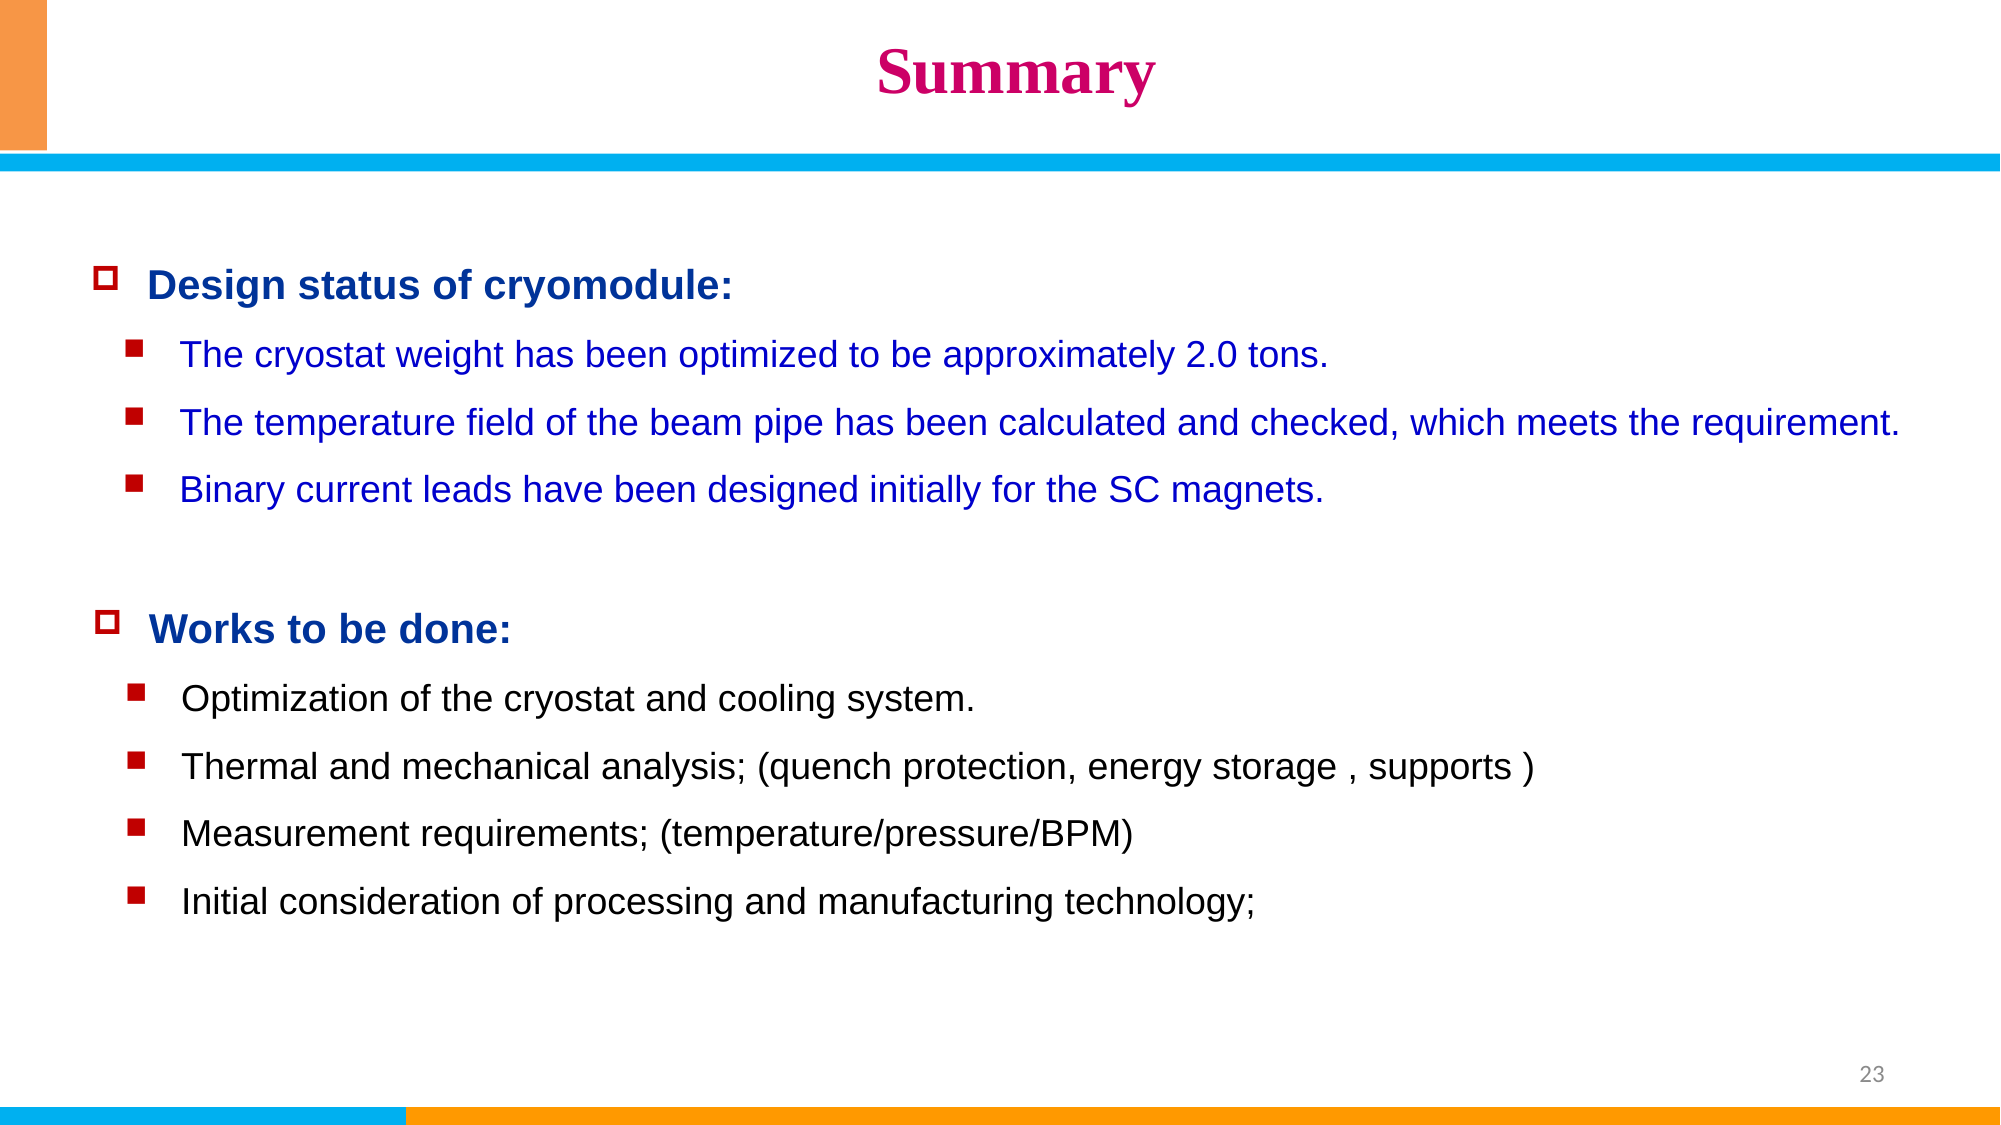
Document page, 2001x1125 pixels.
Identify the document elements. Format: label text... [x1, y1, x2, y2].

list Design status of cryomodule: The cryostat weight has been optimized to be approximately 2.0 tons. The temperature field of the beam pipe has been calculated and checked, which meets the requirement. Binary current leads have been designed initially for the SC magnets. [75, 245, 1983, 626]
title Summary [324, 19, 1710, 115]
slide_number 23 [1433, 1042, 1900, 1103]
text_box Works to be done: Optimization of the cryostat and cooling system. Thermal and mechanical analysis; (quench protection, energy storage , supports ) Measurement requirements; (temperature/pressure/BPM) Initial consideration of processing and manufacturing technology; [77, 584, 1878, 1057]
